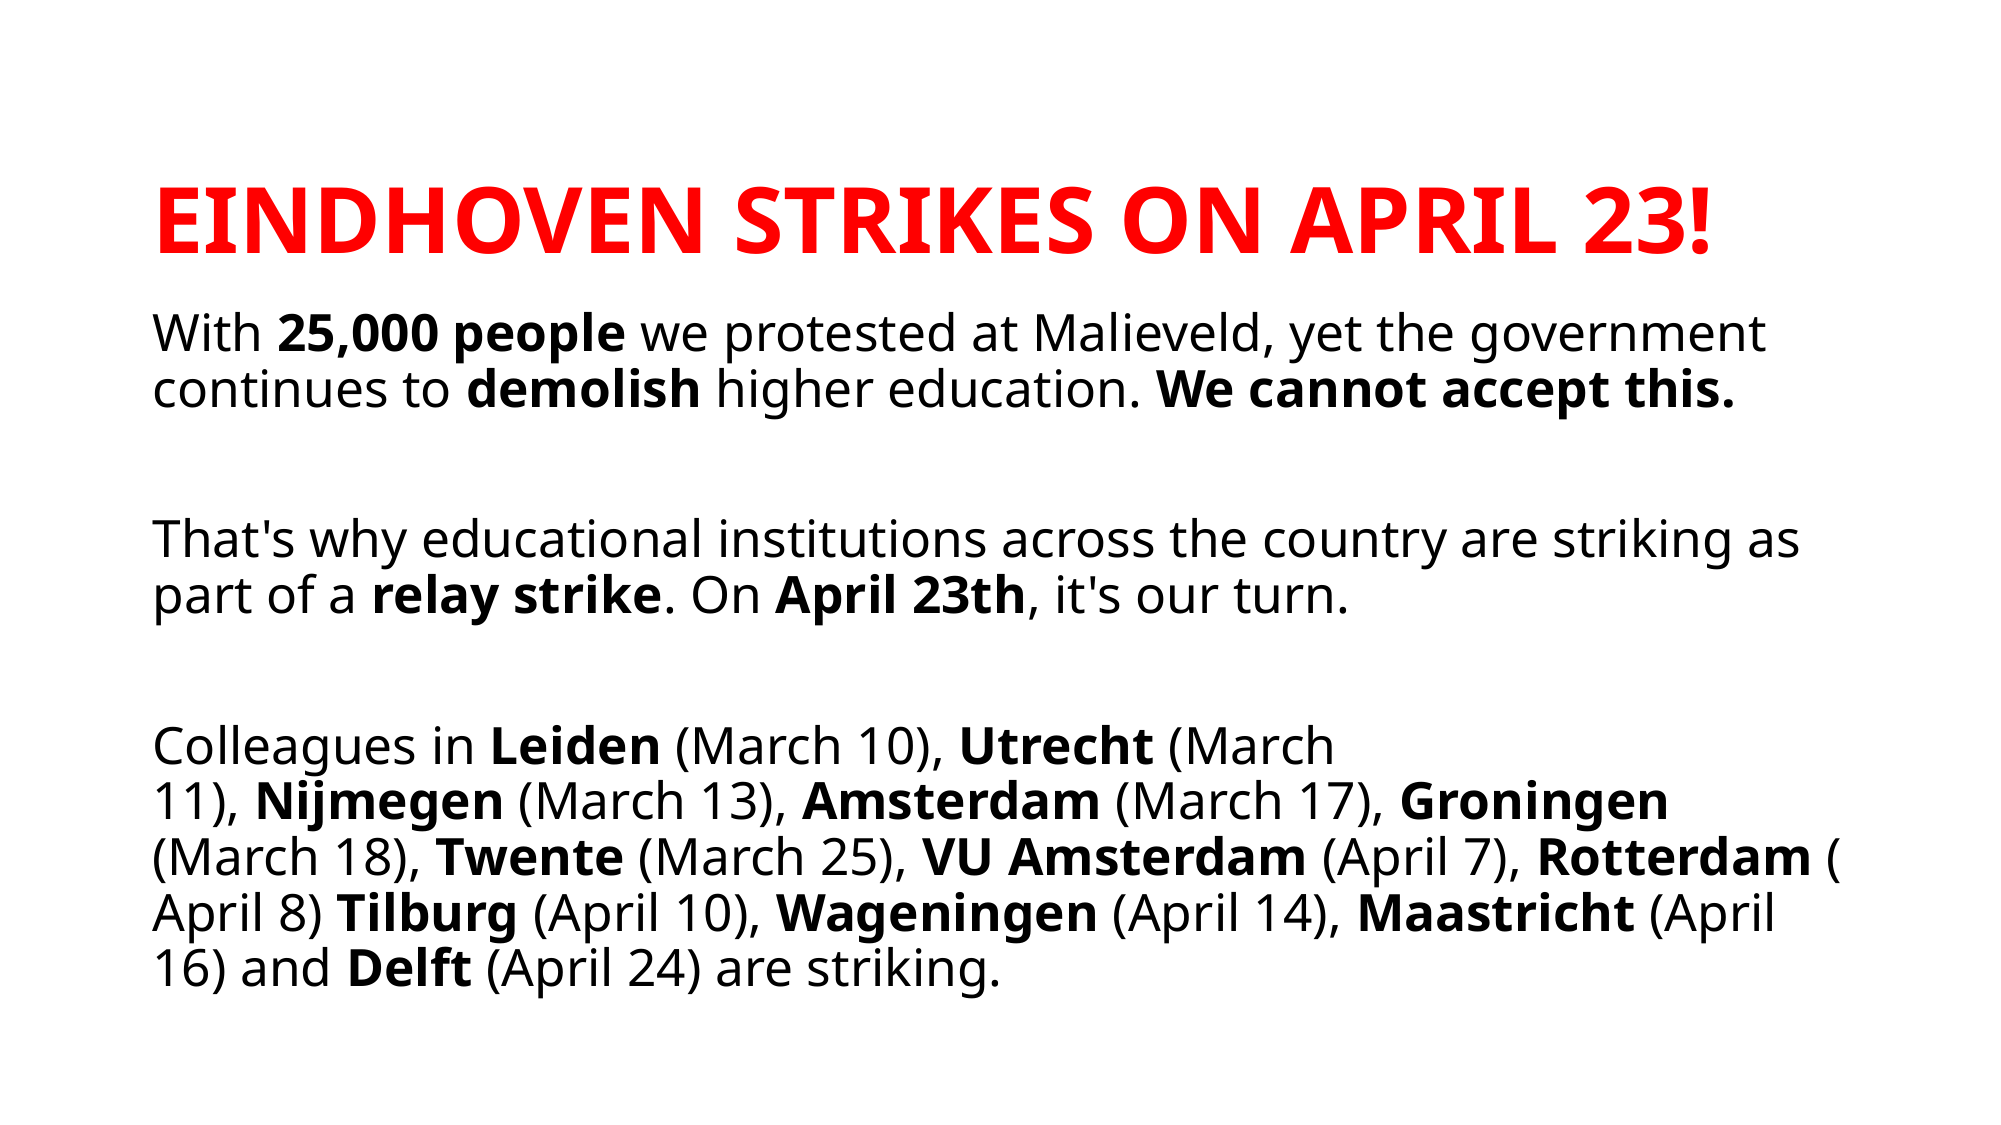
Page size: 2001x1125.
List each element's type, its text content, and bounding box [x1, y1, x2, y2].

title EINDHOVEN STRIKES ON APRIL 23! [137, 167, 1863, 282]
list With 25,000 people we protested at Malieveld, yet the government continues to demolish higher education. We cannot accept this. That's why educational institutions across the country are striking as part of a relay strike. On April 23th, it's our turn. Colleagues in Leiden (March 10), Utrecht (March 11), Nijmegen (March 13), Amsterdam (March 17), Groningen (March 18), Twente (March 25), VU Amsterdam (April 7), Rotterdam ( April 8) Tilburg (April 10), Wageningen (April 14), Maastricht (April 16) and Delft (April 24) are striking. [137, 299, 1863, 1014]
